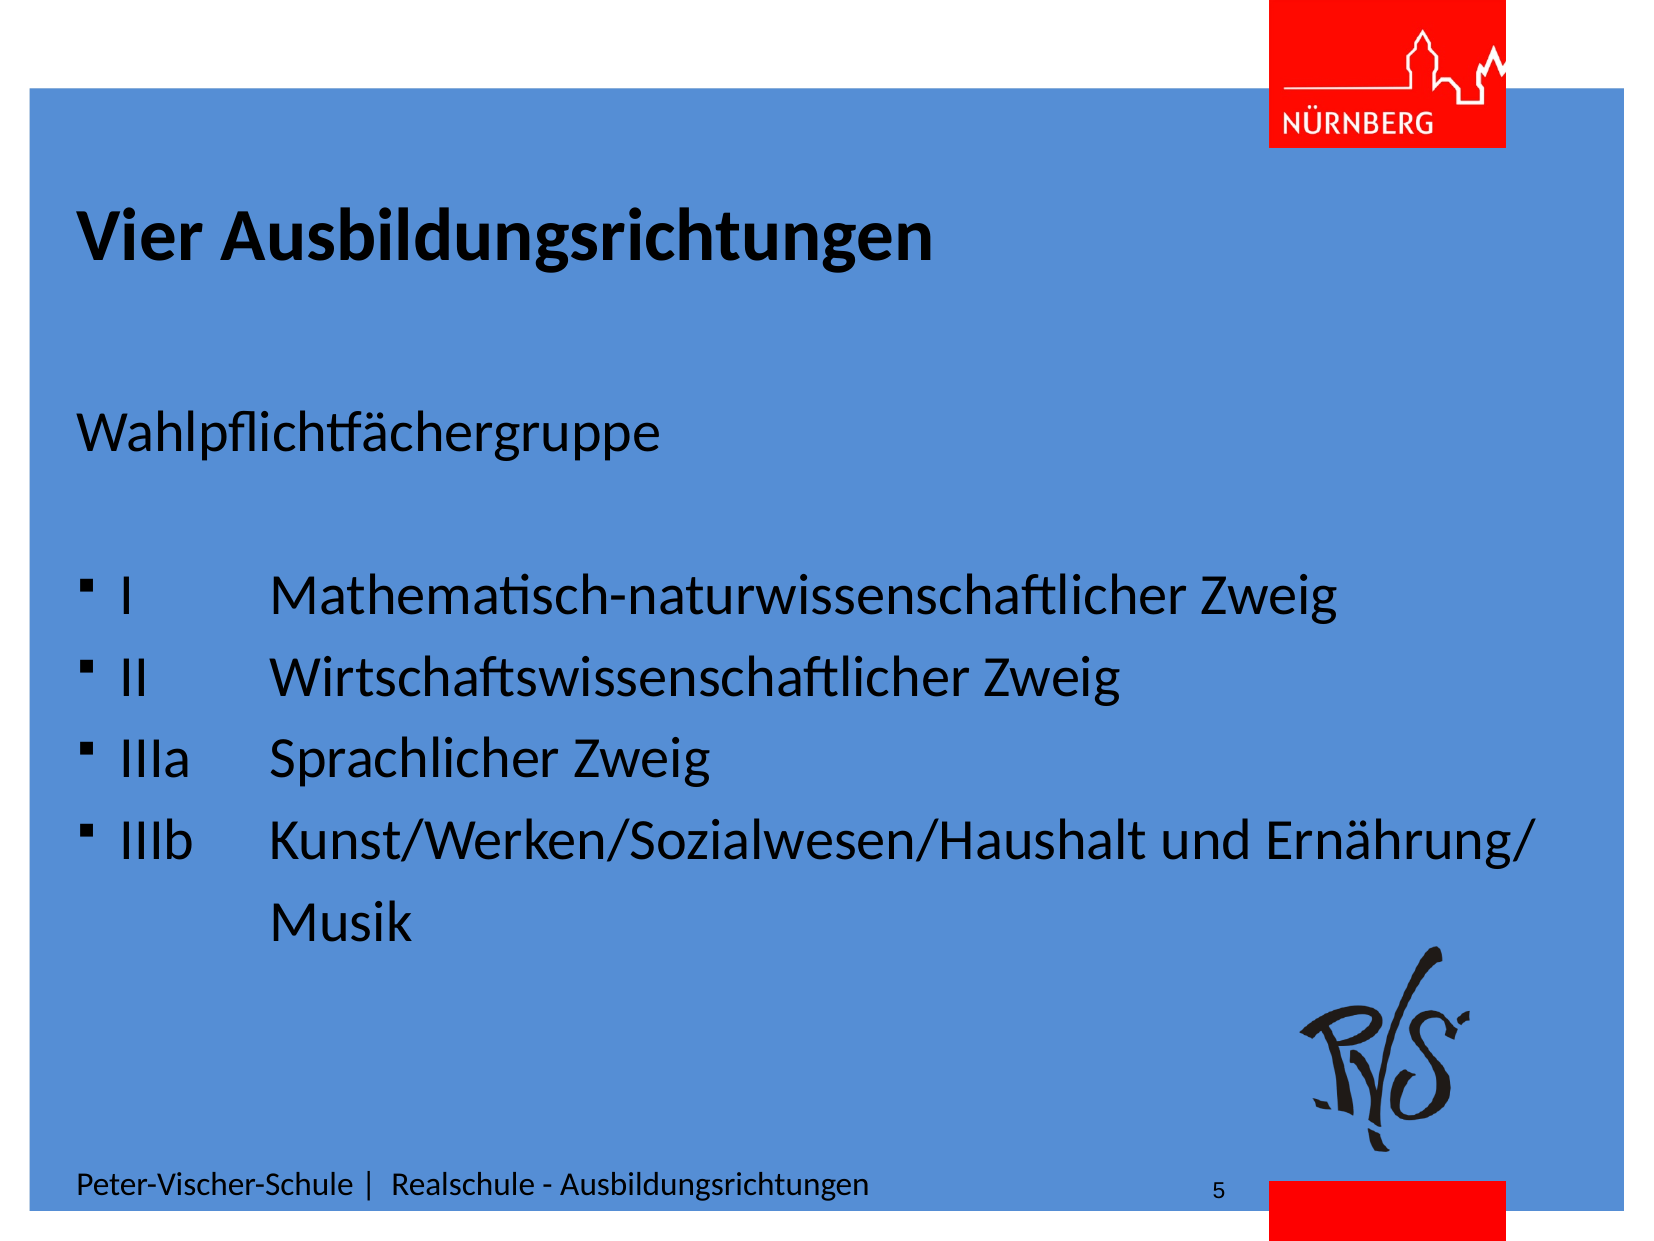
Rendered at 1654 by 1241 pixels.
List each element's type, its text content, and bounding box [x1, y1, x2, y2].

picture [1269, 0, 1506, 148]
slide_number 5 [1151, 1151, 1241, 1211]
picture [1269, 1181, 1506, 1241]
picture [1299, 946, 1470, 1152]
footer Peter-Vischer-Schule | Realschule - Ausbildungsrichtungen [58, 1151, 1151, 1211]
list Vier Ausbildungsrichtungen Wahlpflichtfächergruppe I Mathematisch-naturwissenschaftlicher Zweig II Wirtschaftswissenschaftlicher Zweig IIIa Sprachlicher Zweig IIIb Kunst/Werken/Sozialwesen/Haushalt und Ernährung/ Musik [58, 176, 1595, 1064]
